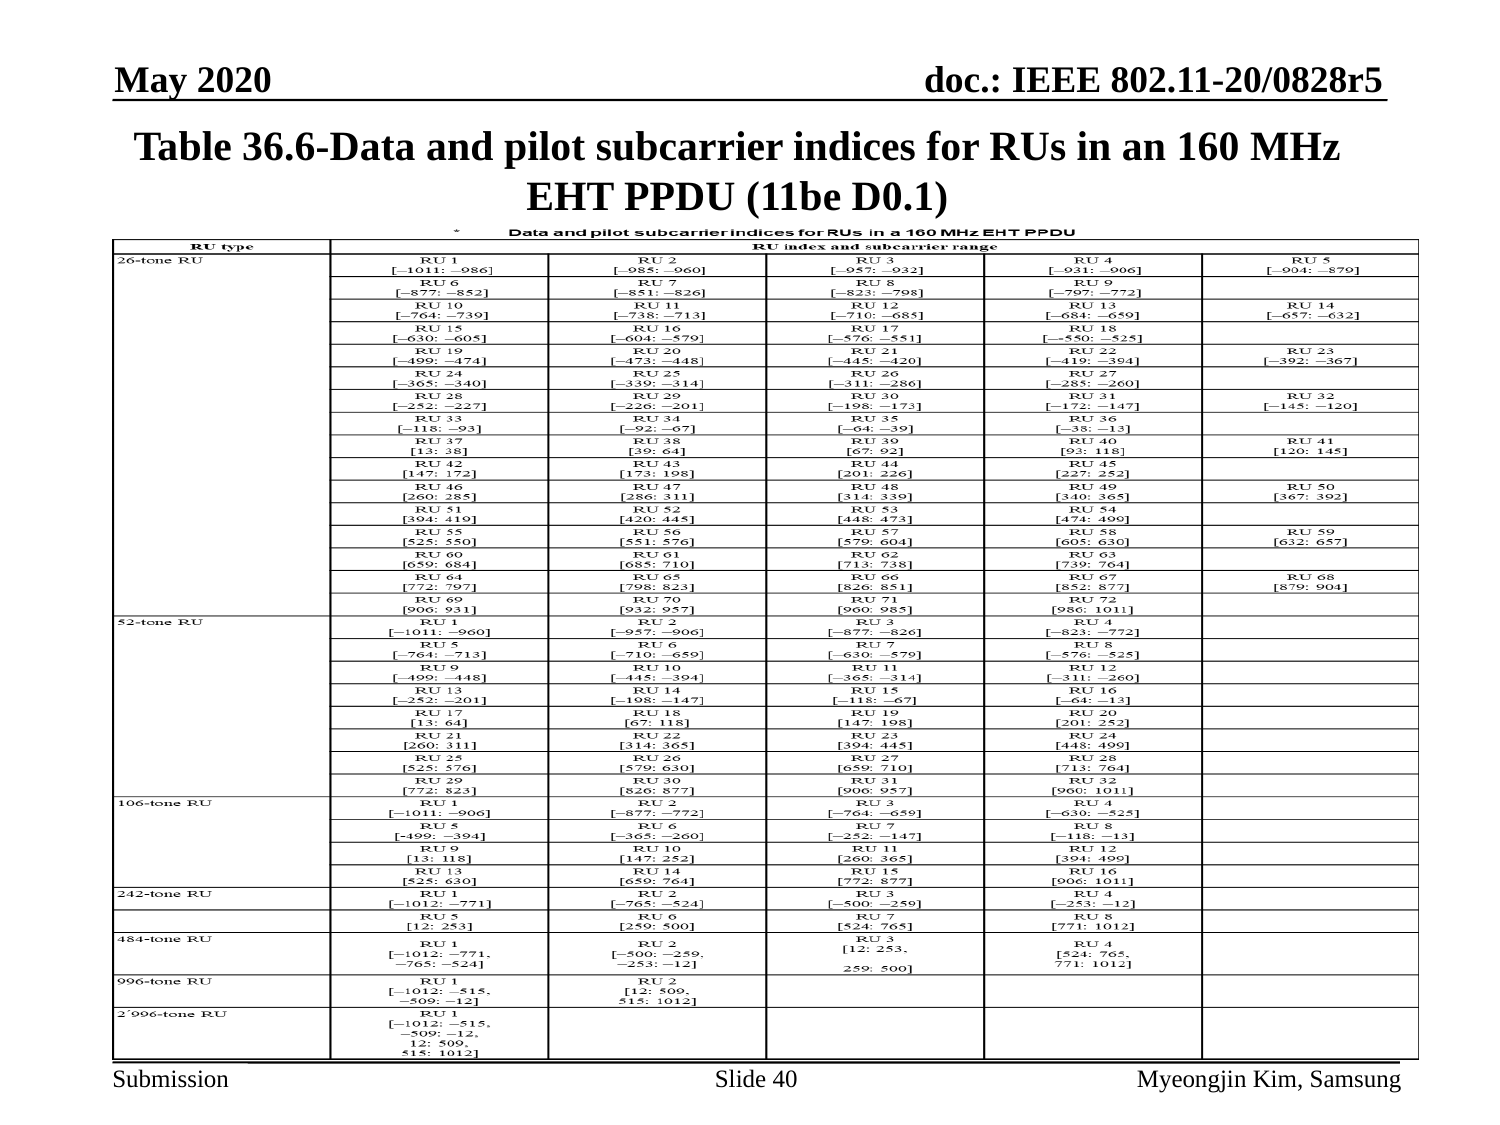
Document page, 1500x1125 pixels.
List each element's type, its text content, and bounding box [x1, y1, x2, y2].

picture [112, 224, 1420, 1063]
footer Myeongjin Kim, Samsung [1130, 1071, 1402, 1093]
slide_number Slide 40 [712, 1071, 800, 1093]
title Table 36.6-Data and pilot subcarrier indices for RUs in an 160 MHz EHT PPDU (11be D0.1) [99, 112, 1376, 226]
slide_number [114, 54, 309, 101]
